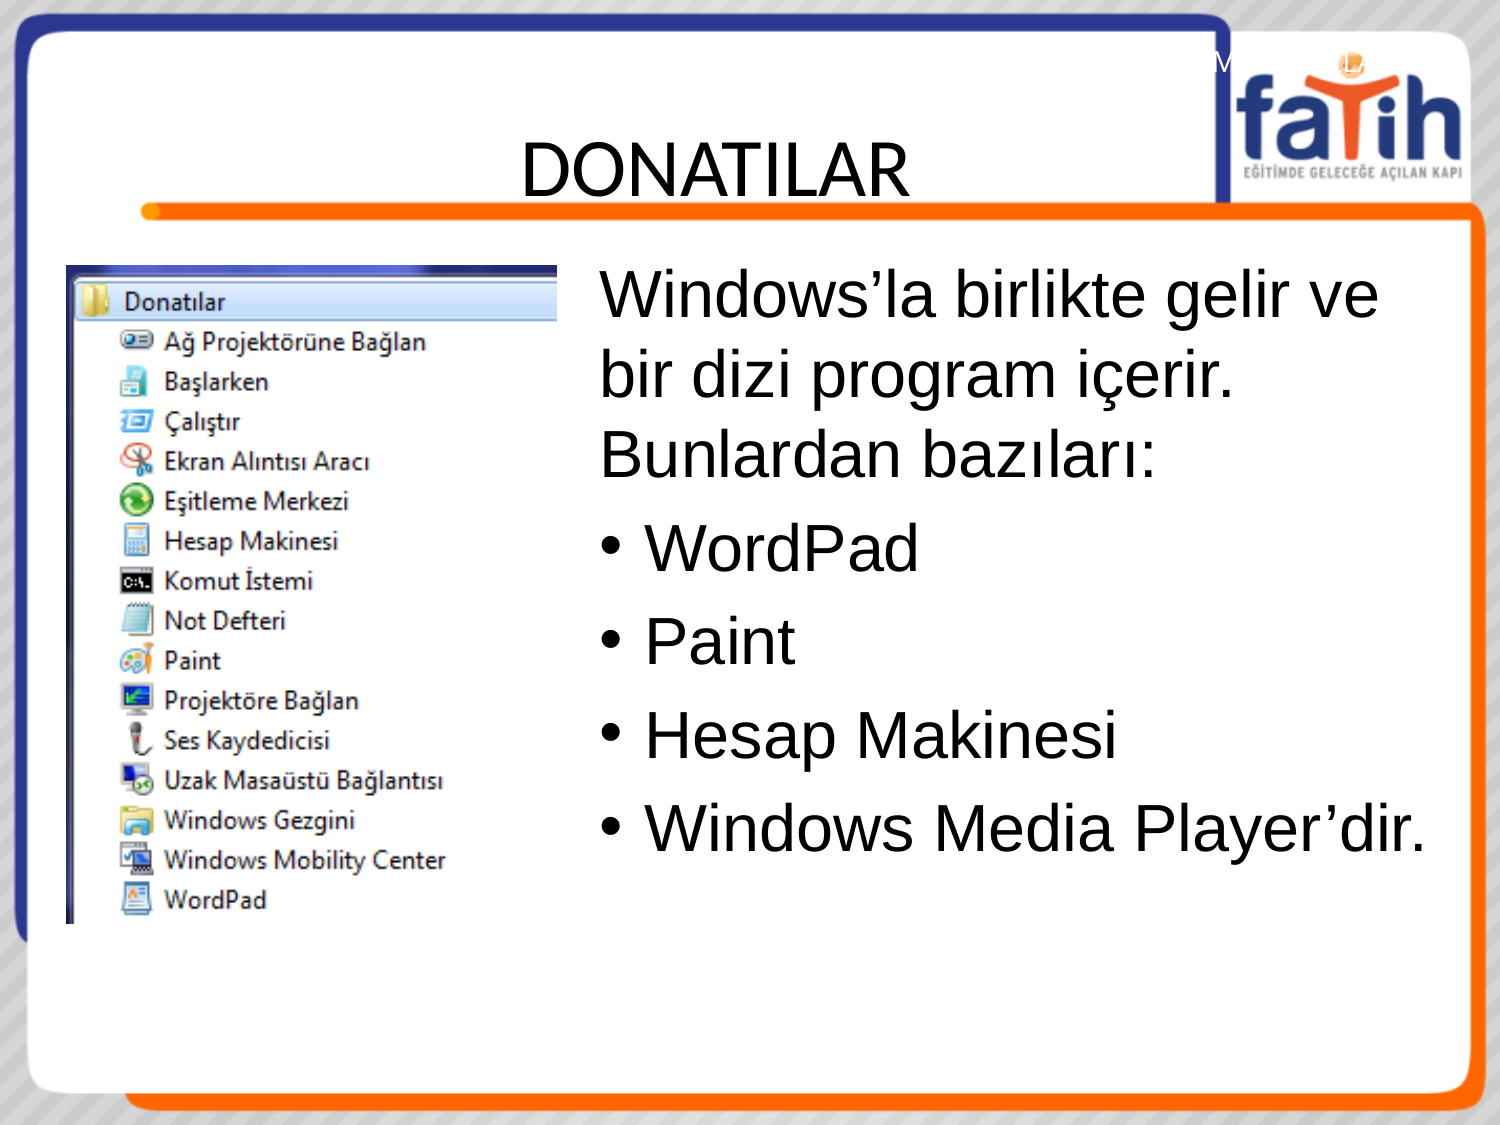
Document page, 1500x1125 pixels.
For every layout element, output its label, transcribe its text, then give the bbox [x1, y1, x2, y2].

text_box İŞLETİM SİSTEMİNİ KULLANMA [974, 7, 1459, 114]
list Windows’la birlikte gelir ve bir dizi program içerir. Bunlardan bazıları: WordPad Paint Hesap Makinesi Windows Media Player’dir. [584, 243, 1483, 976]
picture [0, 0, 1500, 1125]
text_box DONATILAR [41, 60, 1392, 266]
text_box BİLGİSAYAR KULLANMA [41, 7, 526, 60]
